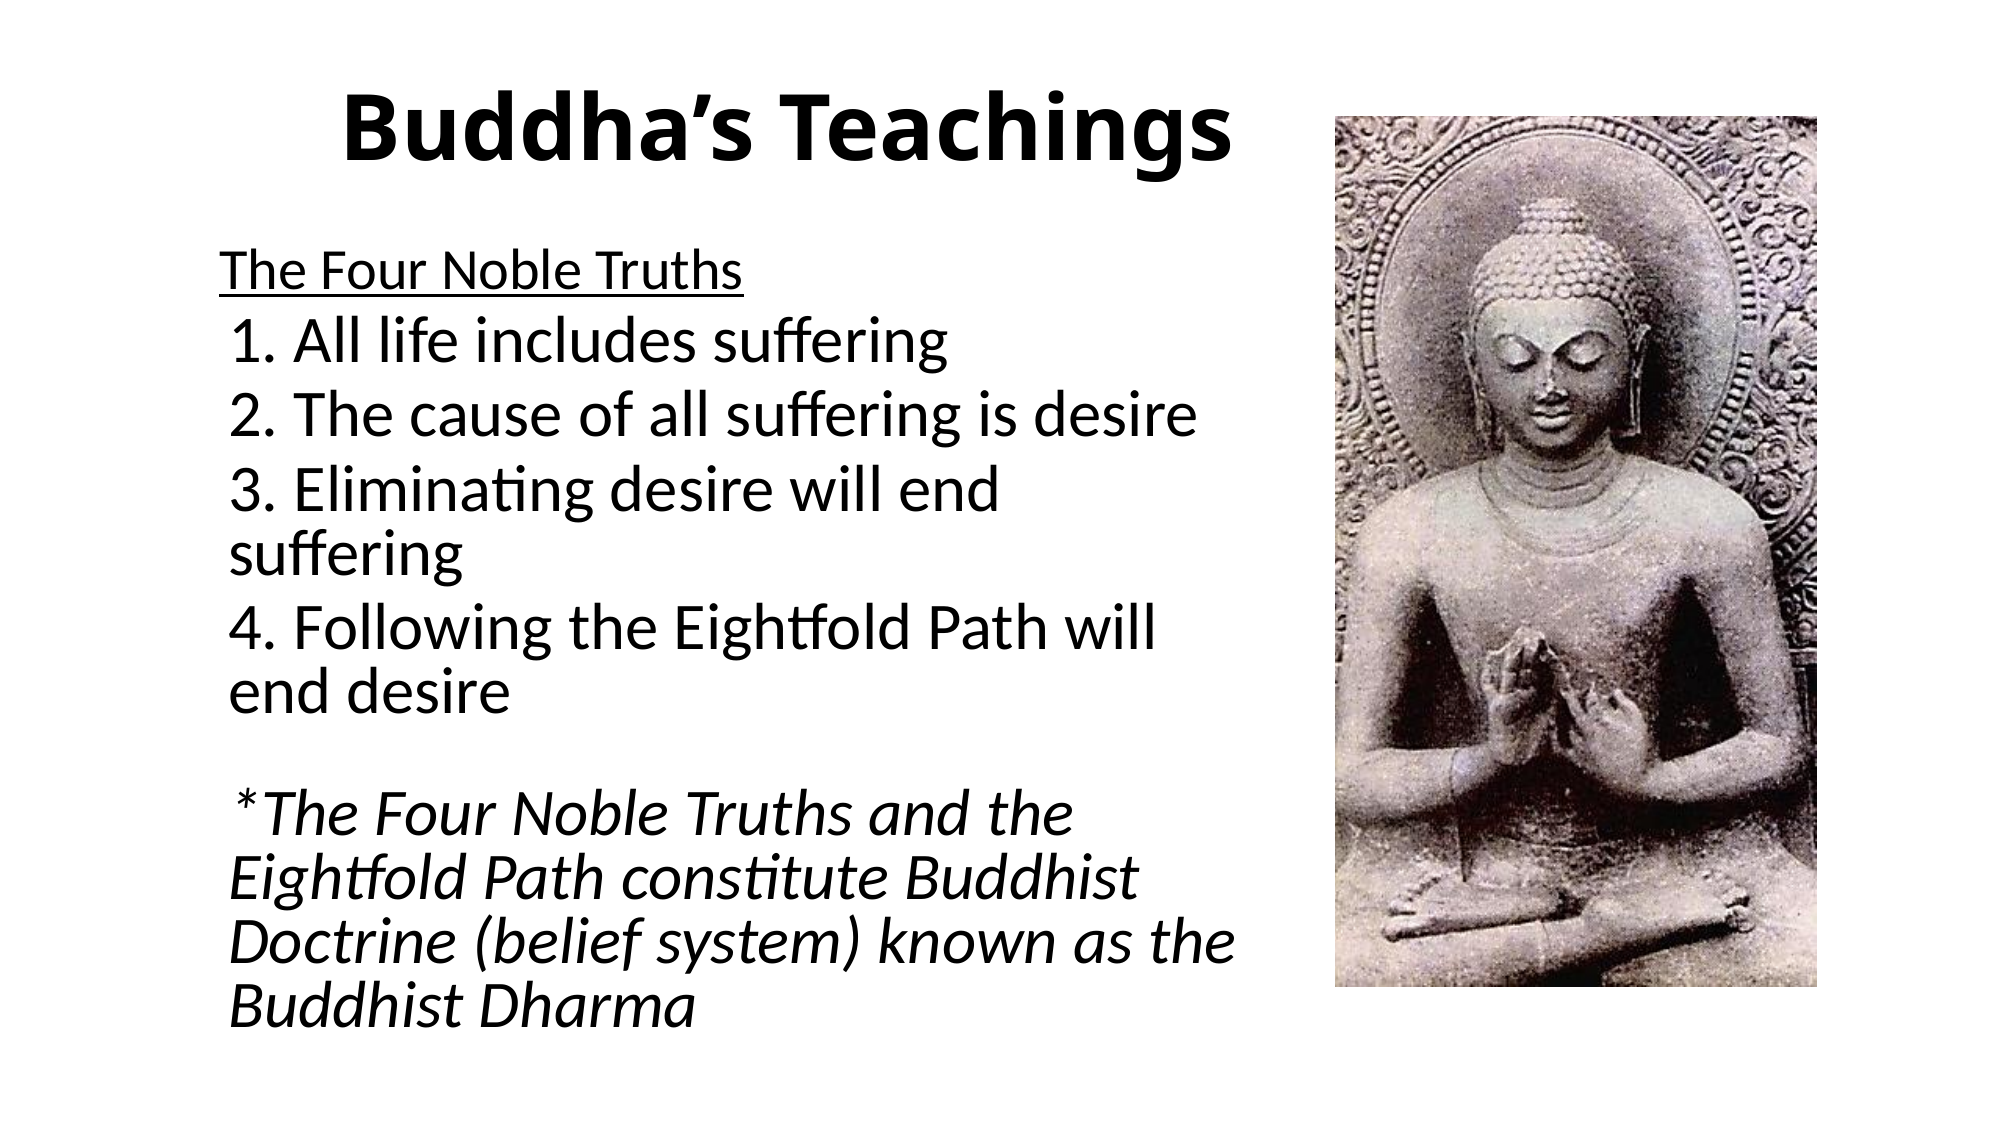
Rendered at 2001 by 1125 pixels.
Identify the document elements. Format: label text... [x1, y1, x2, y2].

picture [1334, 116, 1817, 987]
title Buddha’s Teachings [324, 0, 1675, 263]
list The Four Noble Truths 1. All life includes suffering 2. The cause of all suffering is desire 3. Eliminating desire will end suffering 4. Following the Eightfold Path will end desire *The Four Noble Truths and the Eightfold Path constitute Buddhist Doctrine (belief system) known as the Buddhist Dharma [138, 237, 1264, 1052]
